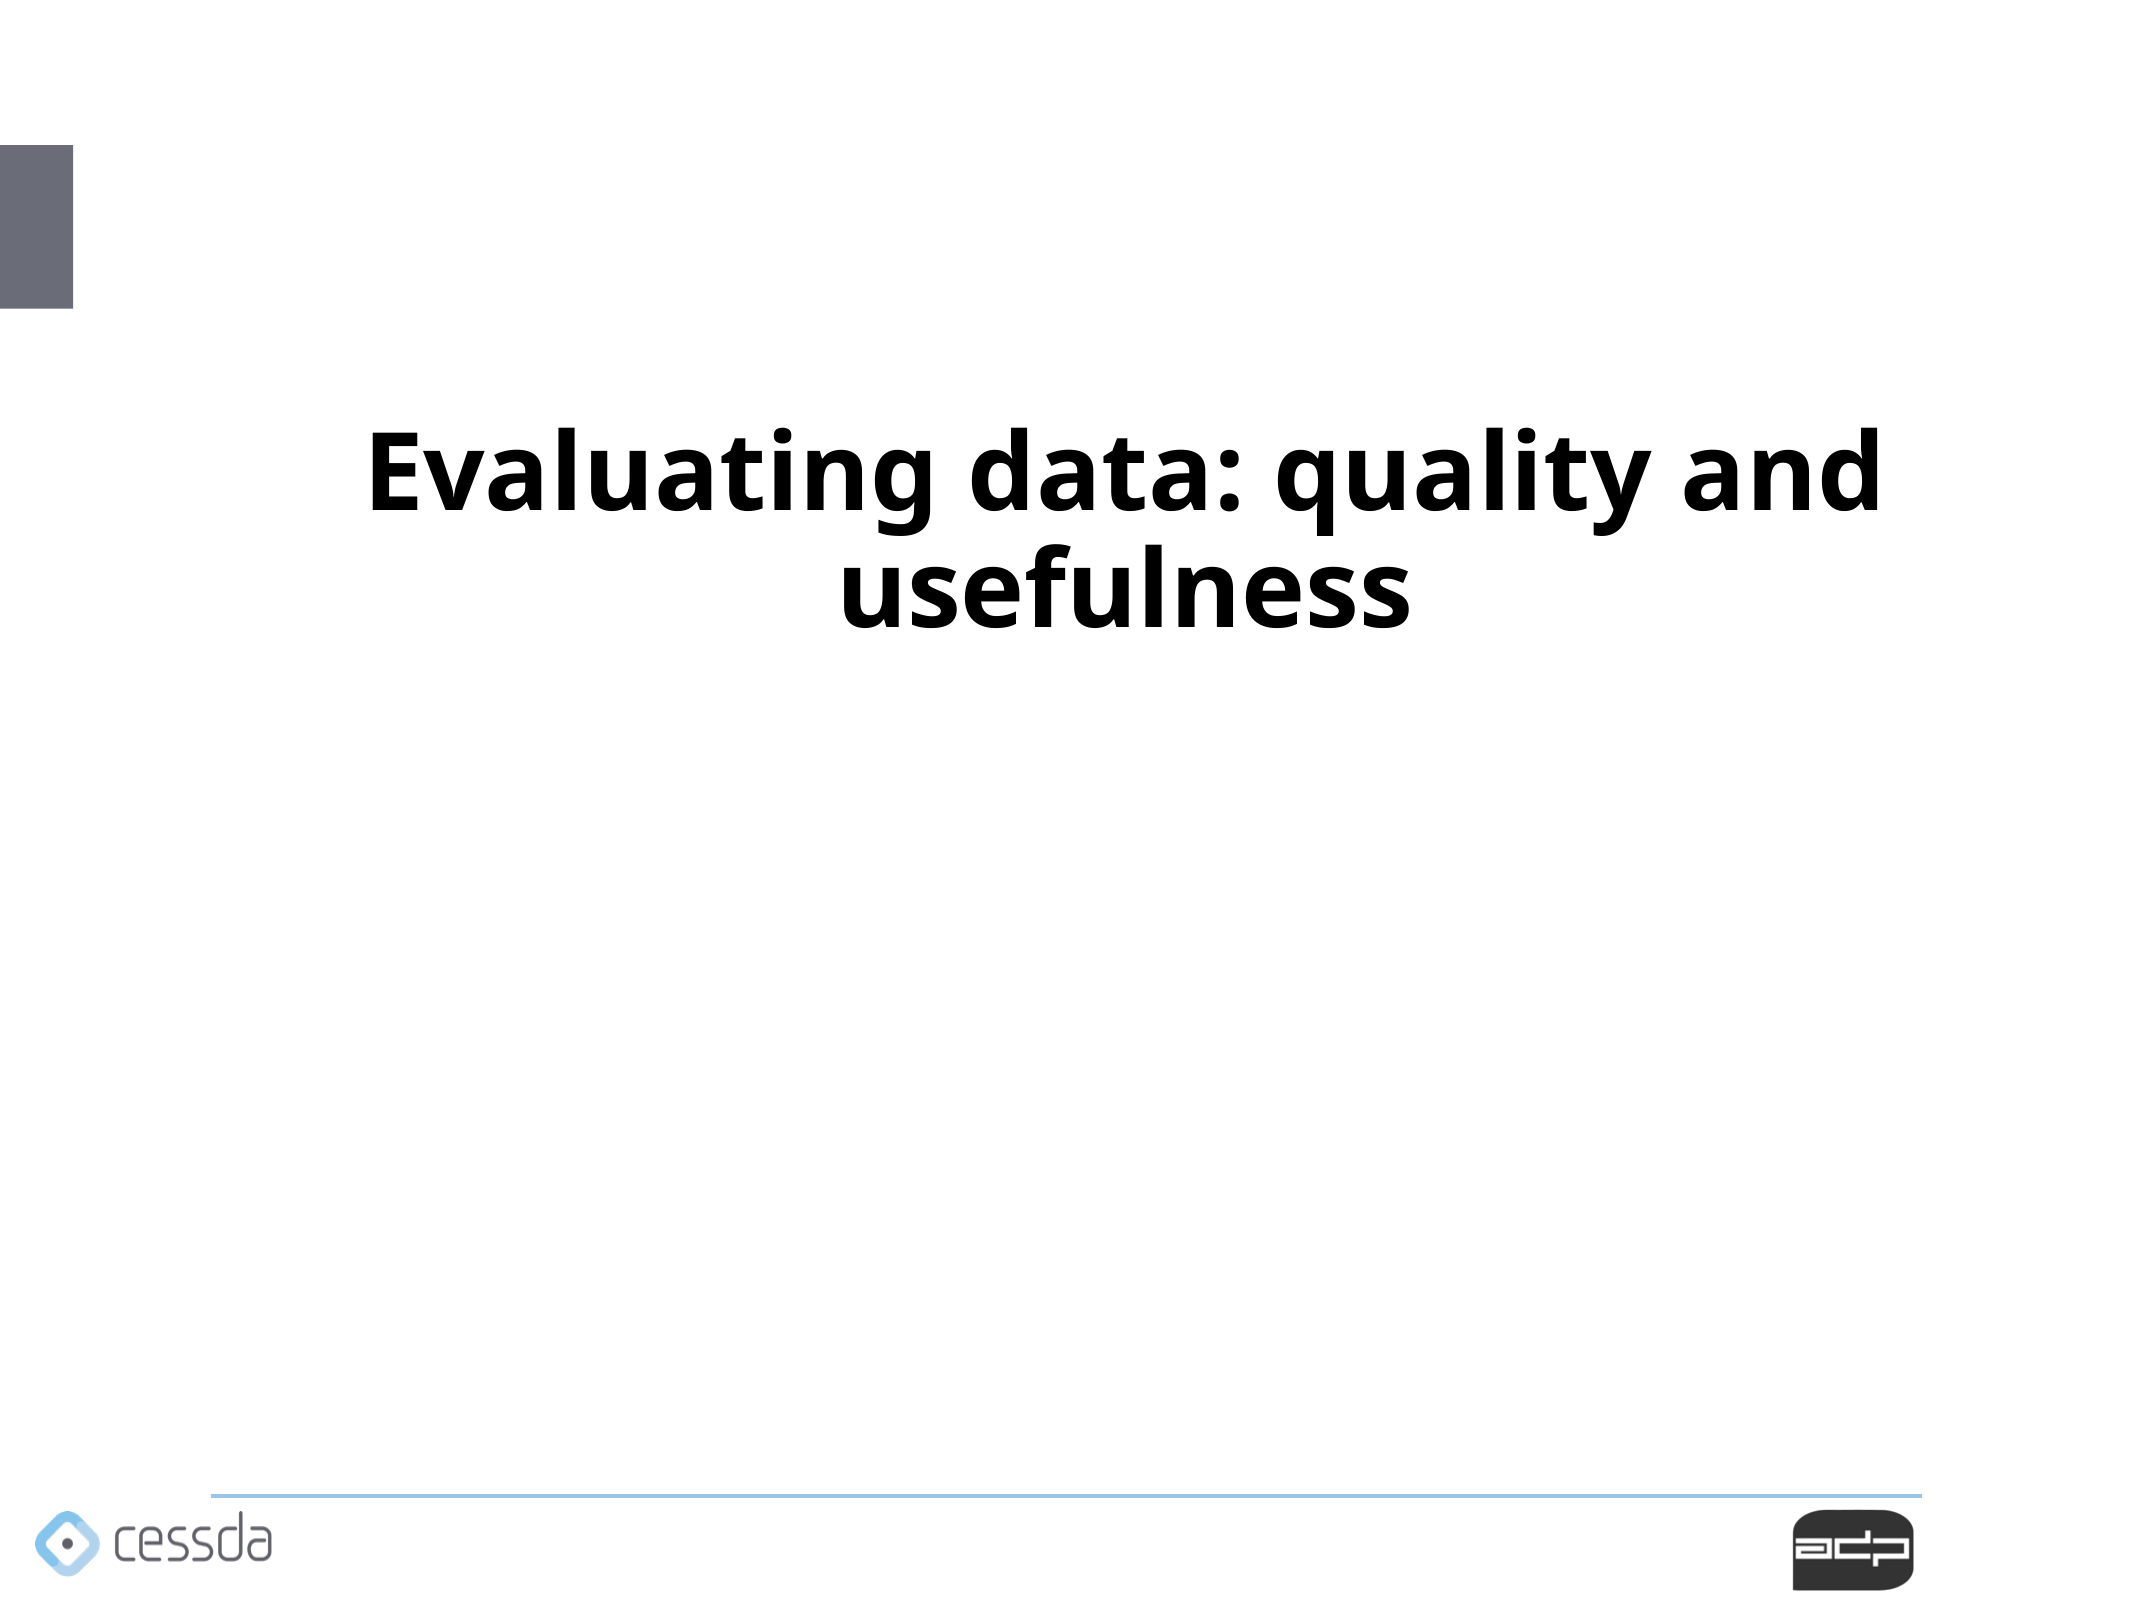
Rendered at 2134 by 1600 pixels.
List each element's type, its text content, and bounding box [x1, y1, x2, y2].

picture [1788, 1507, 1915, 1594]
picture [35, 1511, 272, 1577]
list Evaluating data: quality and usefulness [326, 409, 1923, 1230]
